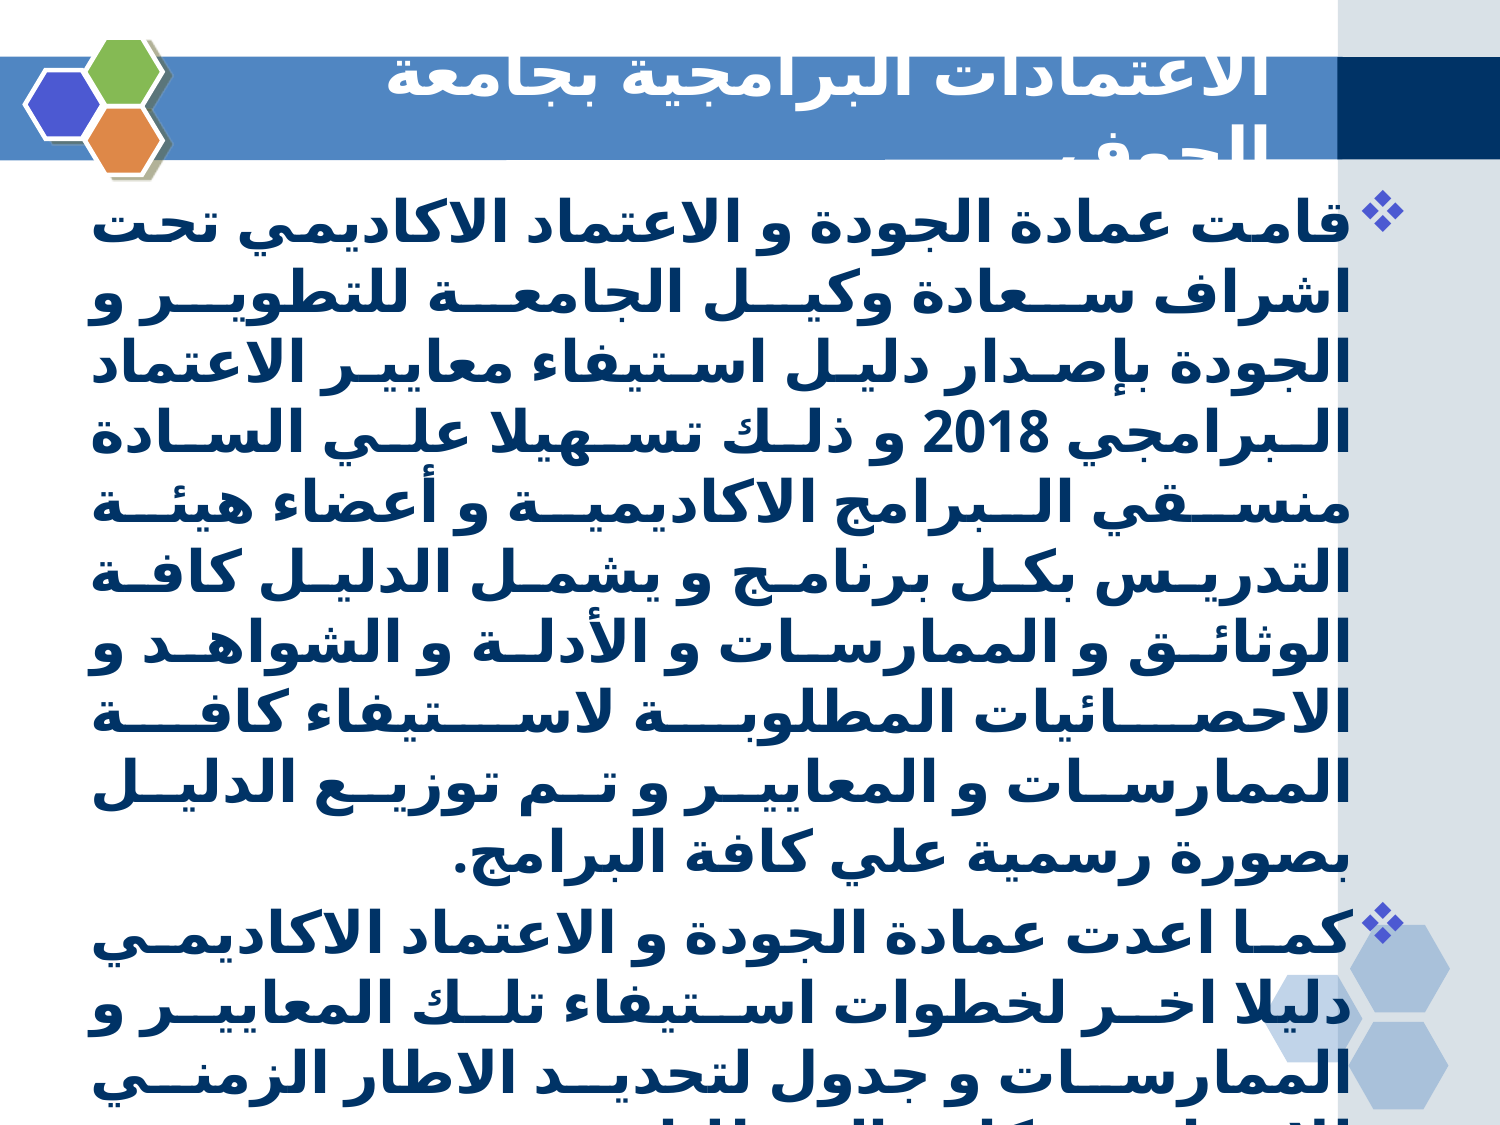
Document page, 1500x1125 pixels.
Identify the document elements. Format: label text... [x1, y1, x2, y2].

list قامت عمادة الجودة و الاعتماد الاكاديمي تحت اشراف سعادة وكيل الجامعة للتطوير و الجودة بإصدار دليل استيفاء معايير الاعتماد البرامجي 2018 و ذلك تسهيلا علي السادة منسقي البرامج الاكاديمية و أعضاء هيئة التدريس بكل برنامج و يشمل الدليل كافة الوثائق و الممارسات و الأدلة و الشواهد و الاحصائيات المطلوبة لاستيفاء كافة الممارسات و المعايير و تم توزيع الدليل بصورة رسمية علي كافة البرامج. كما اعدت عمادة الجودة و الاعتماد الاكاديمي دليلا اخر لخطوات استيفاء تلك المعايير و الممارسات و جدول لتحديد الاطار الزمني للانتهاء من كافة المتطلبات. و قد تم اصدار عدد من الأدلة الهامة مثل دليل مؤشرات الأداء بجامعة الجوف و دليل قياس مخرجات التعلم للبرنامج. [75, 176, 1425, 1038]
title الاعتمادات البرامجية بجامعة الجوف [187, 62, 1288, 155]
